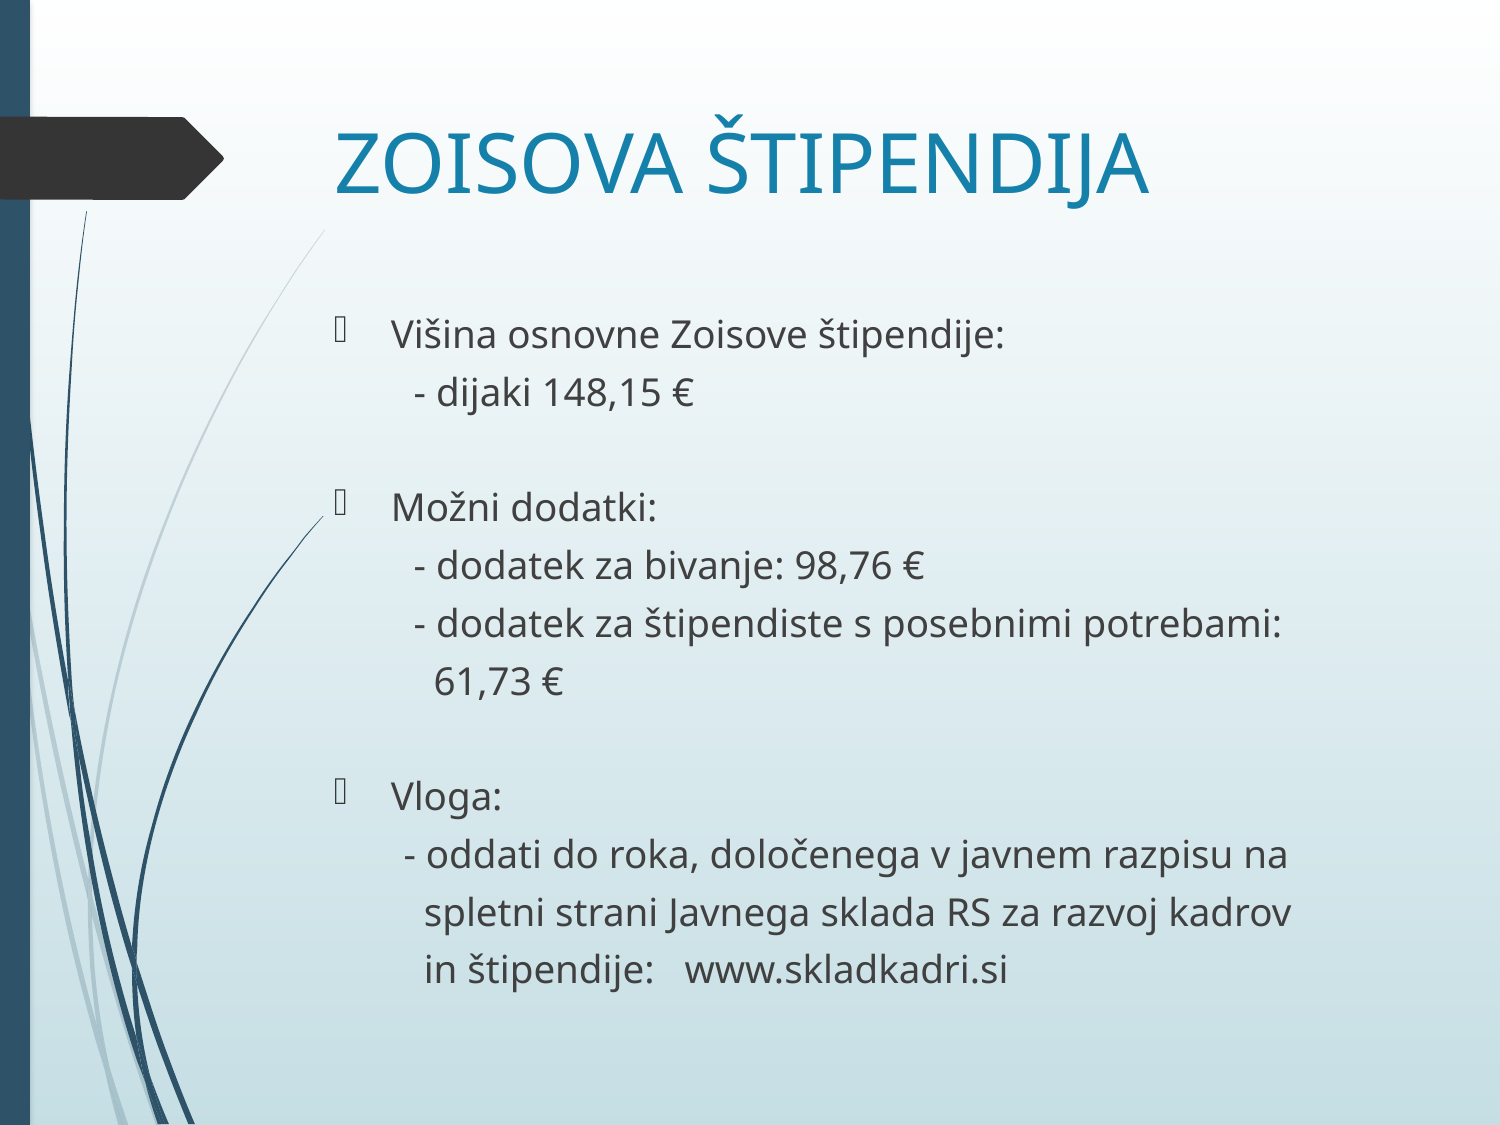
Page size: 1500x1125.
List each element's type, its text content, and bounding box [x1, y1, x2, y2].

list Višina osnovne Zoisove štipendije: - dijaki 148,15 € Možni dodatki: - dodatek za bivanje: 98,76 € - dodatek za štipendiste s posebnimi potrebami: 61,73 € Vloga: - oddati do roka, določenega v javnem razpisu na spletni strani Javnega sklada RS za razvoj kadrov in štipendije: www.skladkadri.si [318, 302, 1400, 1024]
title ZOISOVA ŠTIPENDIJA [319, 102, 1400, 302]
